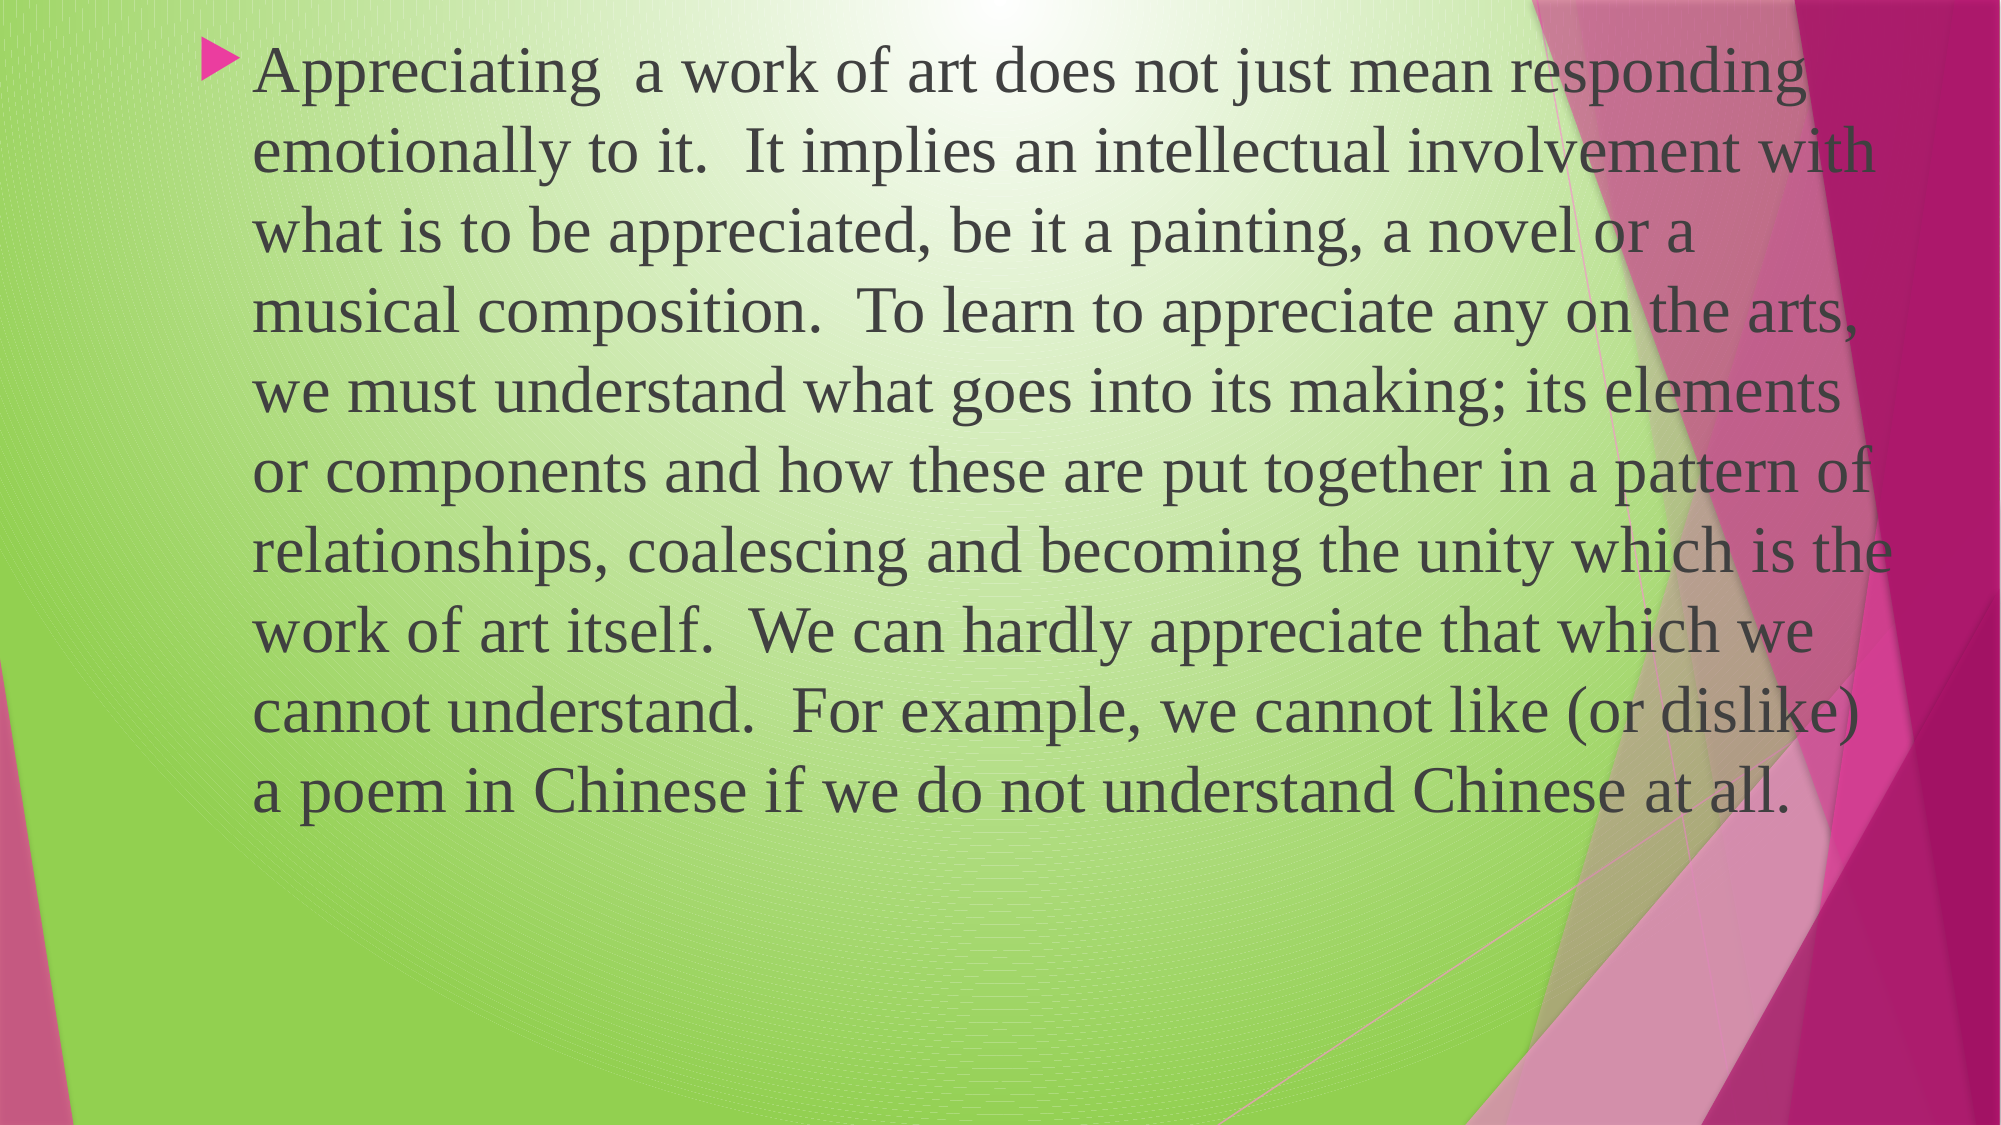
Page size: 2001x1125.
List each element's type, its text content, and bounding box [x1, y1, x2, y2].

list Appreciating a work of art does not just mean responding emotionally to it. It implies an intellectual involvement with what is to be appreciated, be it a painting, a novel or a musical composition. To learn to appreciate any on the arts, we must understand what goes into its making; its elements or components and how these are put together in a pattern of relationships, coalescing and becoming the unity which is the work of art itself. We can hardly appreciate that which we cannot understand. For example, we cannot like (or dislike) a poem in Chinese if we do not understand Chinese at all. [181, 18, 1920, 582]
